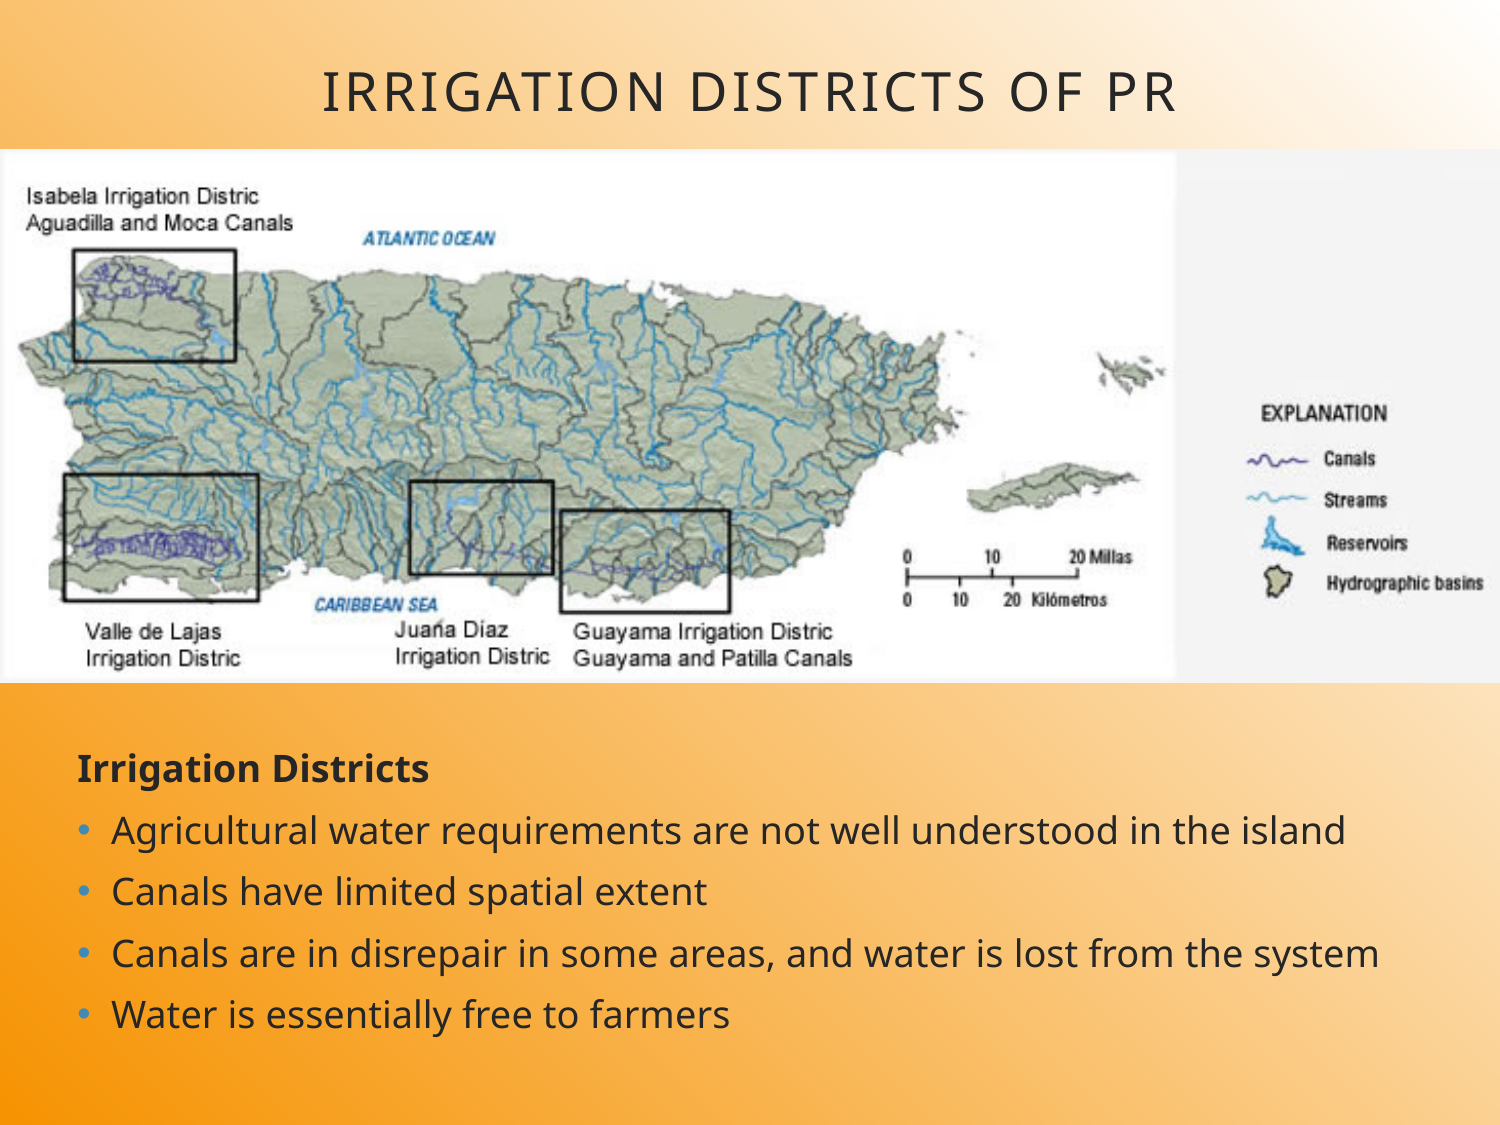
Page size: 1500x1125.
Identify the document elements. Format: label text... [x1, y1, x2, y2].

picture [0, 149, 1500, 683]
list Irrigation Districts Agricultural water requirements are not well understood in the island Canals have limited spatial extent Canals are in disrepair in some areas, and water is lost from the system Water is essentially free to farmers [62, 737, 1413, 1108]
title Irrigation Districts of PR [72, 0, 1428, 149]
